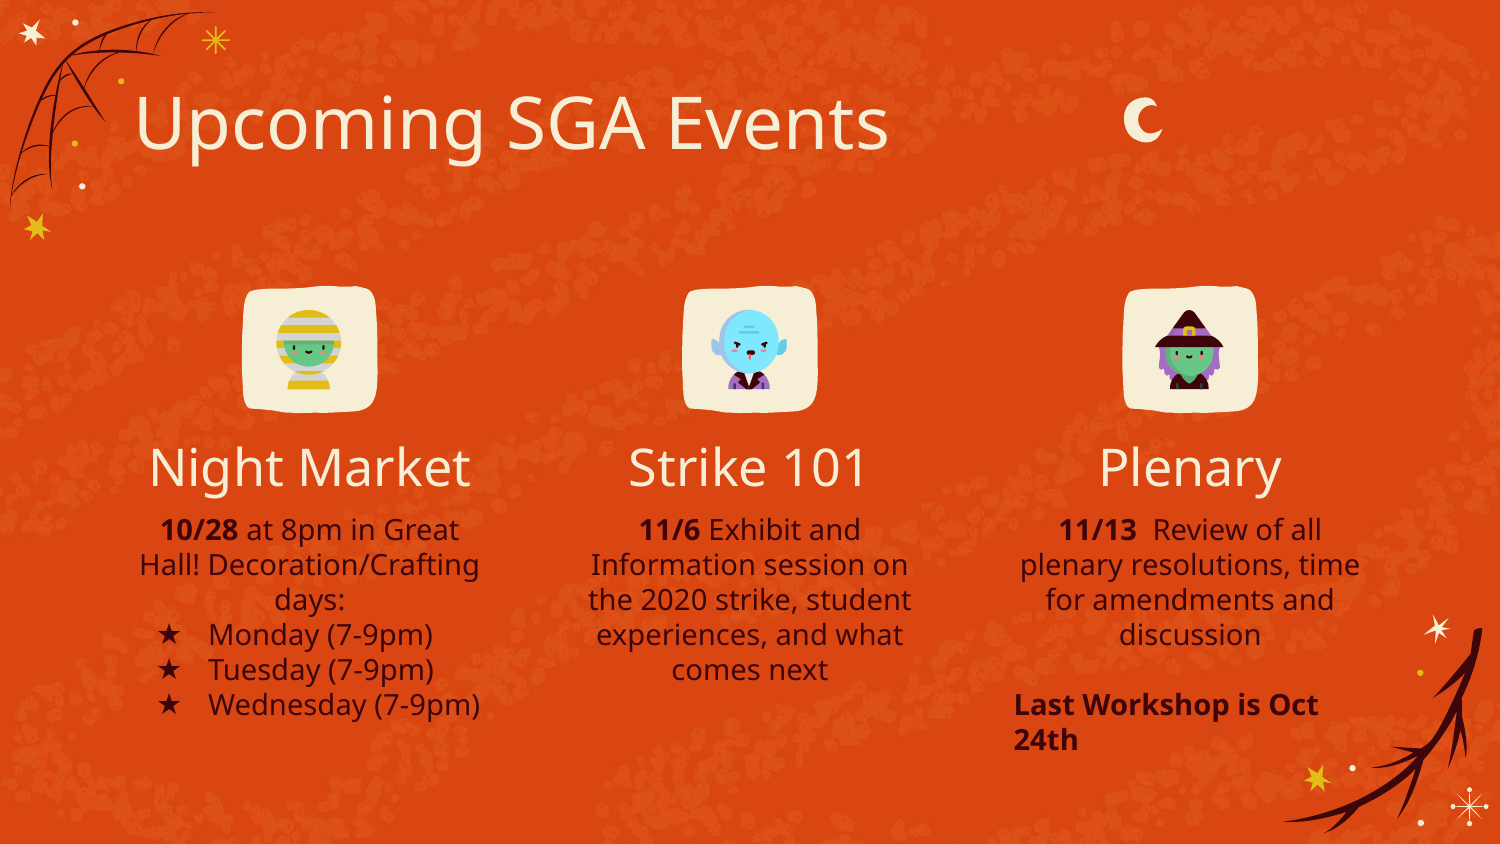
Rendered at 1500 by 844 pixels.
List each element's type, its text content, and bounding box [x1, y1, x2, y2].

title Strike 101 [558, 422, 942, 496]
title Plenary [998, 422, 1382, 496]
text_box [1123, 97, 1163, 143]
text_box [1122, 285, 1259, 414]
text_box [709, 309, 789, 390]
text_box [682, 285, 818, 414]
subtitle 11/6 Exhibit and Information session on the 2020 strike, student experiences, and what comes next [558, 496, 942, 605]
subtitle 11/13 Review of all plenary resolutions, time for amendments and discussion Last Workshop is Oct 24th [998, 496, 1382, 605]
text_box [276, 309, 342, 390]
title Night Market [118, 422, 502, 496]
title Upcoming SGA Events [118, 72, 1382, 167]
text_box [1154, 309, 1224, 390]
text_box [241, 285, 378, 414]
picture [0, 0, 1500, 844]
subtitle 10/28 at 8pm in Great Hall! Decoration/Crafting days: Monday (7-9pm) Tuesday (7-9pm) Wednesday (7-9pm) [118, 496, 502, 605]
